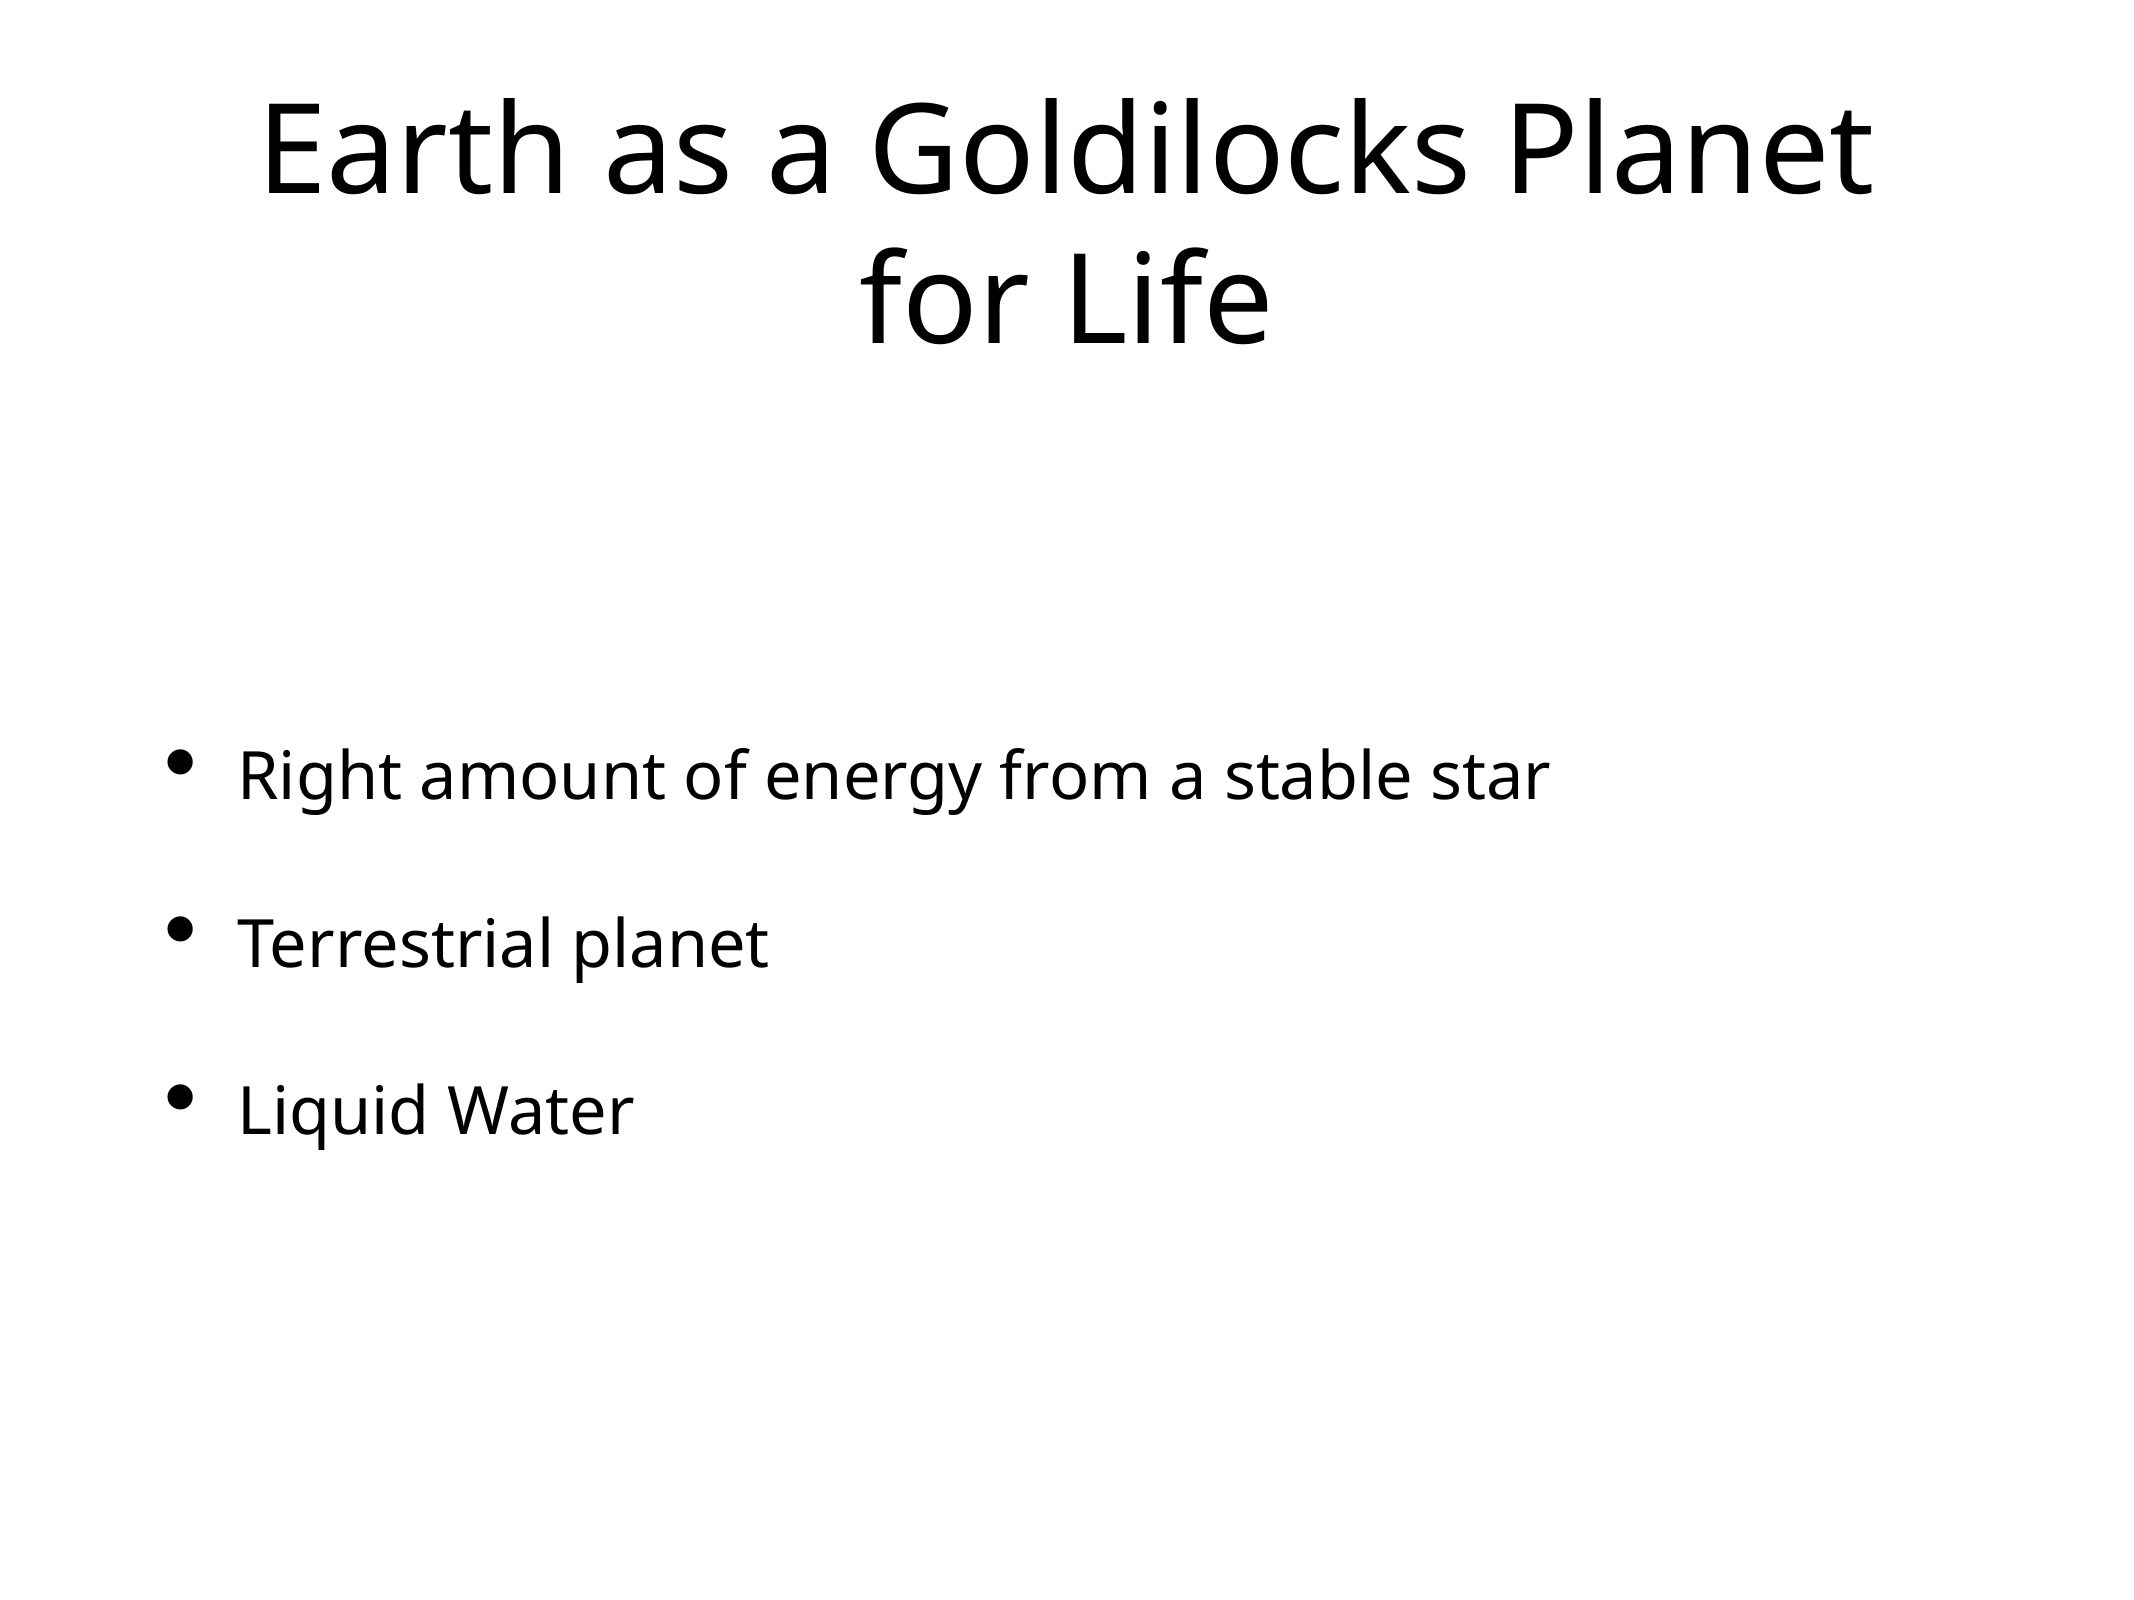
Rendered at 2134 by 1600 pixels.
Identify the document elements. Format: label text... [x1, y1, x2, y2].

list Right amount of energy from a stable star Terrestrial planet Liquid Water [155, 424, 1978, 1457]
title Earth as a Goldilocks Planet for Life [155, 41, 1978, 397]
